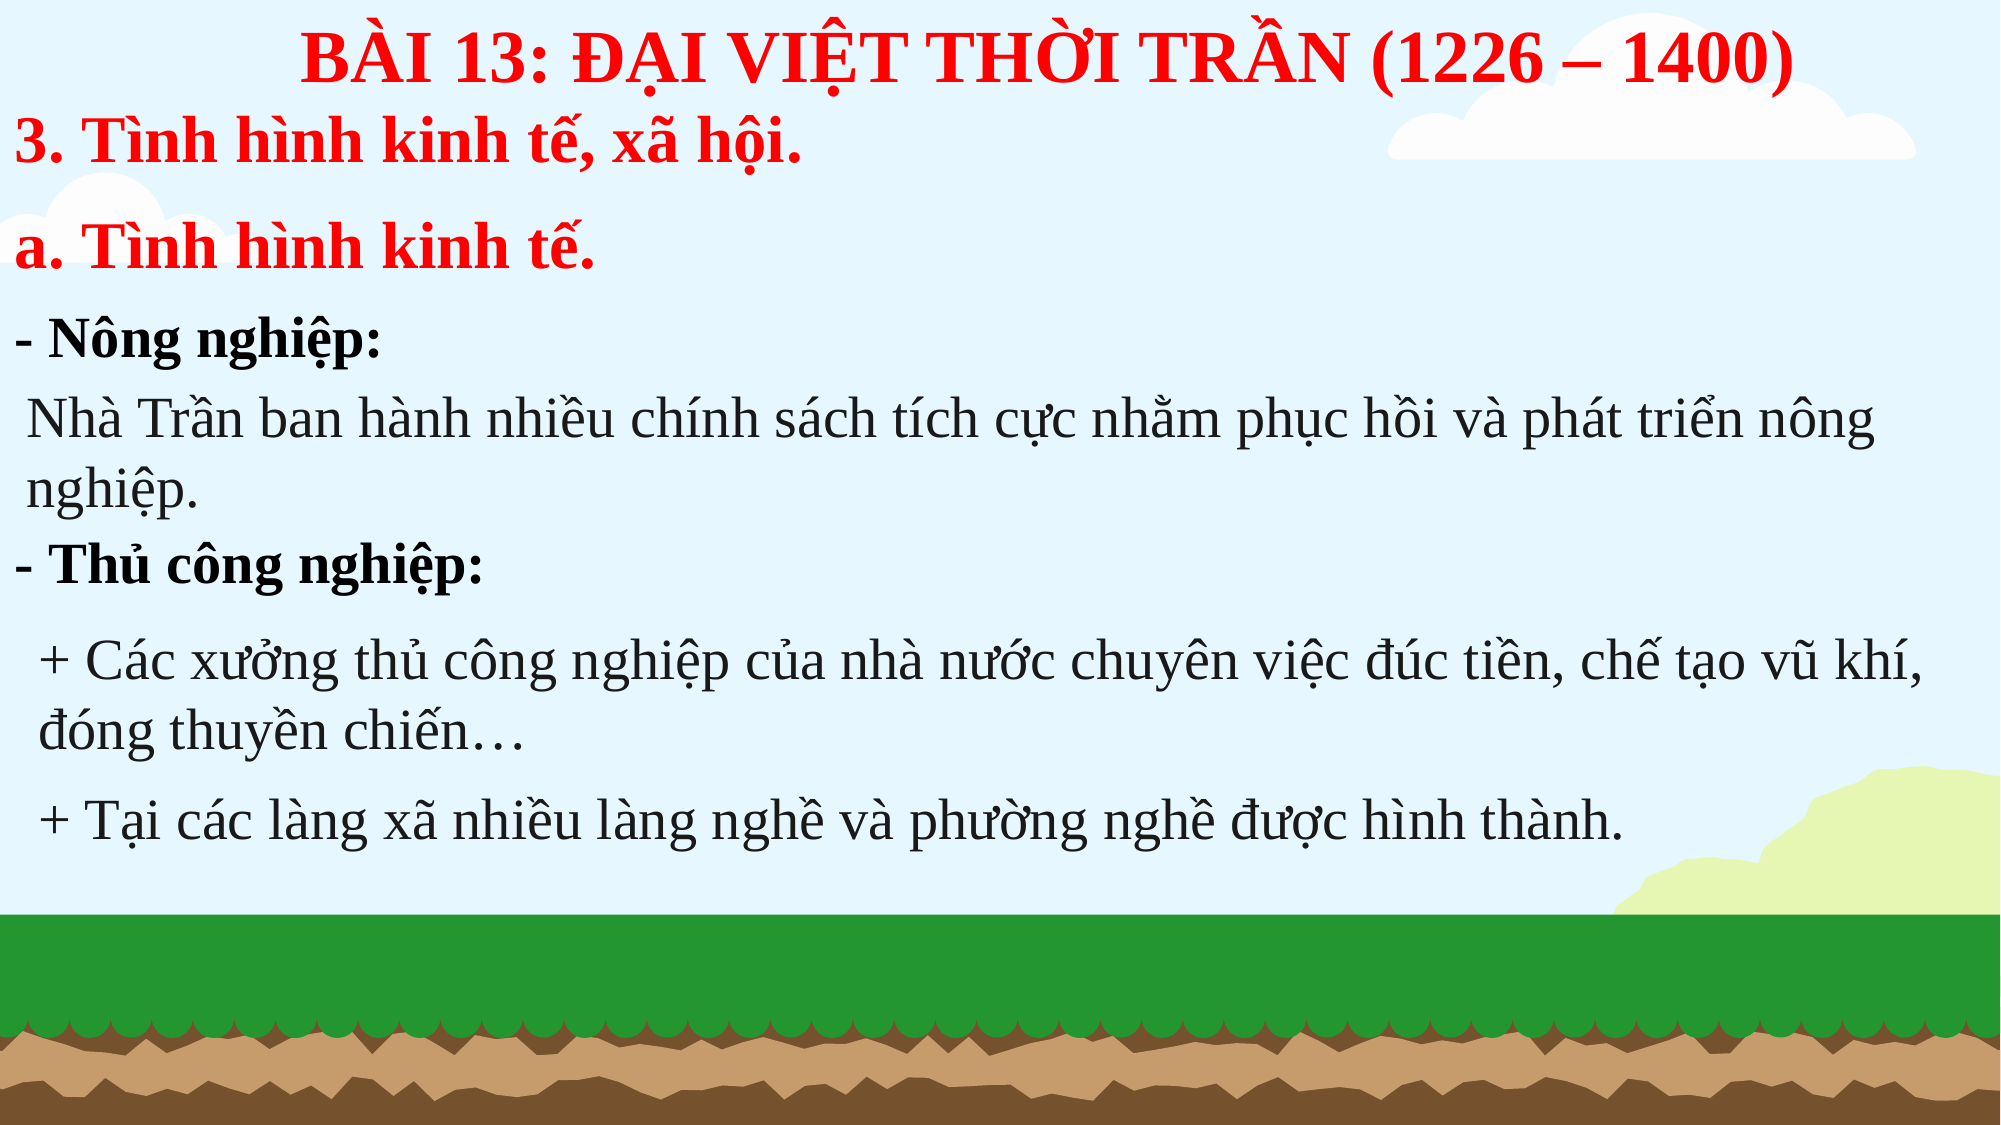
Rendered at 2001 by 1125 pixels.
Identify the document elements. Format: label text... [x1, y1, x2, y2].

text_box - Thủ công nghiệp: [0, 518, 515, 603]
text_box 3. Tình hình kinh tế, xã hội. [0, 88, 978, 184]
text_box + Tại các làng xã nhiều làng nghề và phường nghề được hình thành. [23, 773, 2000, 859]
text_box a. Tình hình kinh tế. [0, 194, 740, 290]
text_box - Nông nghiệp: [0, 292, 515, 377]
text_box BÀI 13: ĐẠI VIỆT THỜI TRẦN (1226 – 1400) [119, 0, 1977, 105]
text_box + Các xưởng thủ công nghiệp của nhà nước chuyên việc đúc tiền, chế tạo vũ khí, đóng thuyền chiến… [23, 613, 2000, 769]
text_box Nhà Trần ban hành nhiều chính sách tích cực nhằm phục hồi và phát triển nông nghiệp. [11, 371, 1989, 527]
